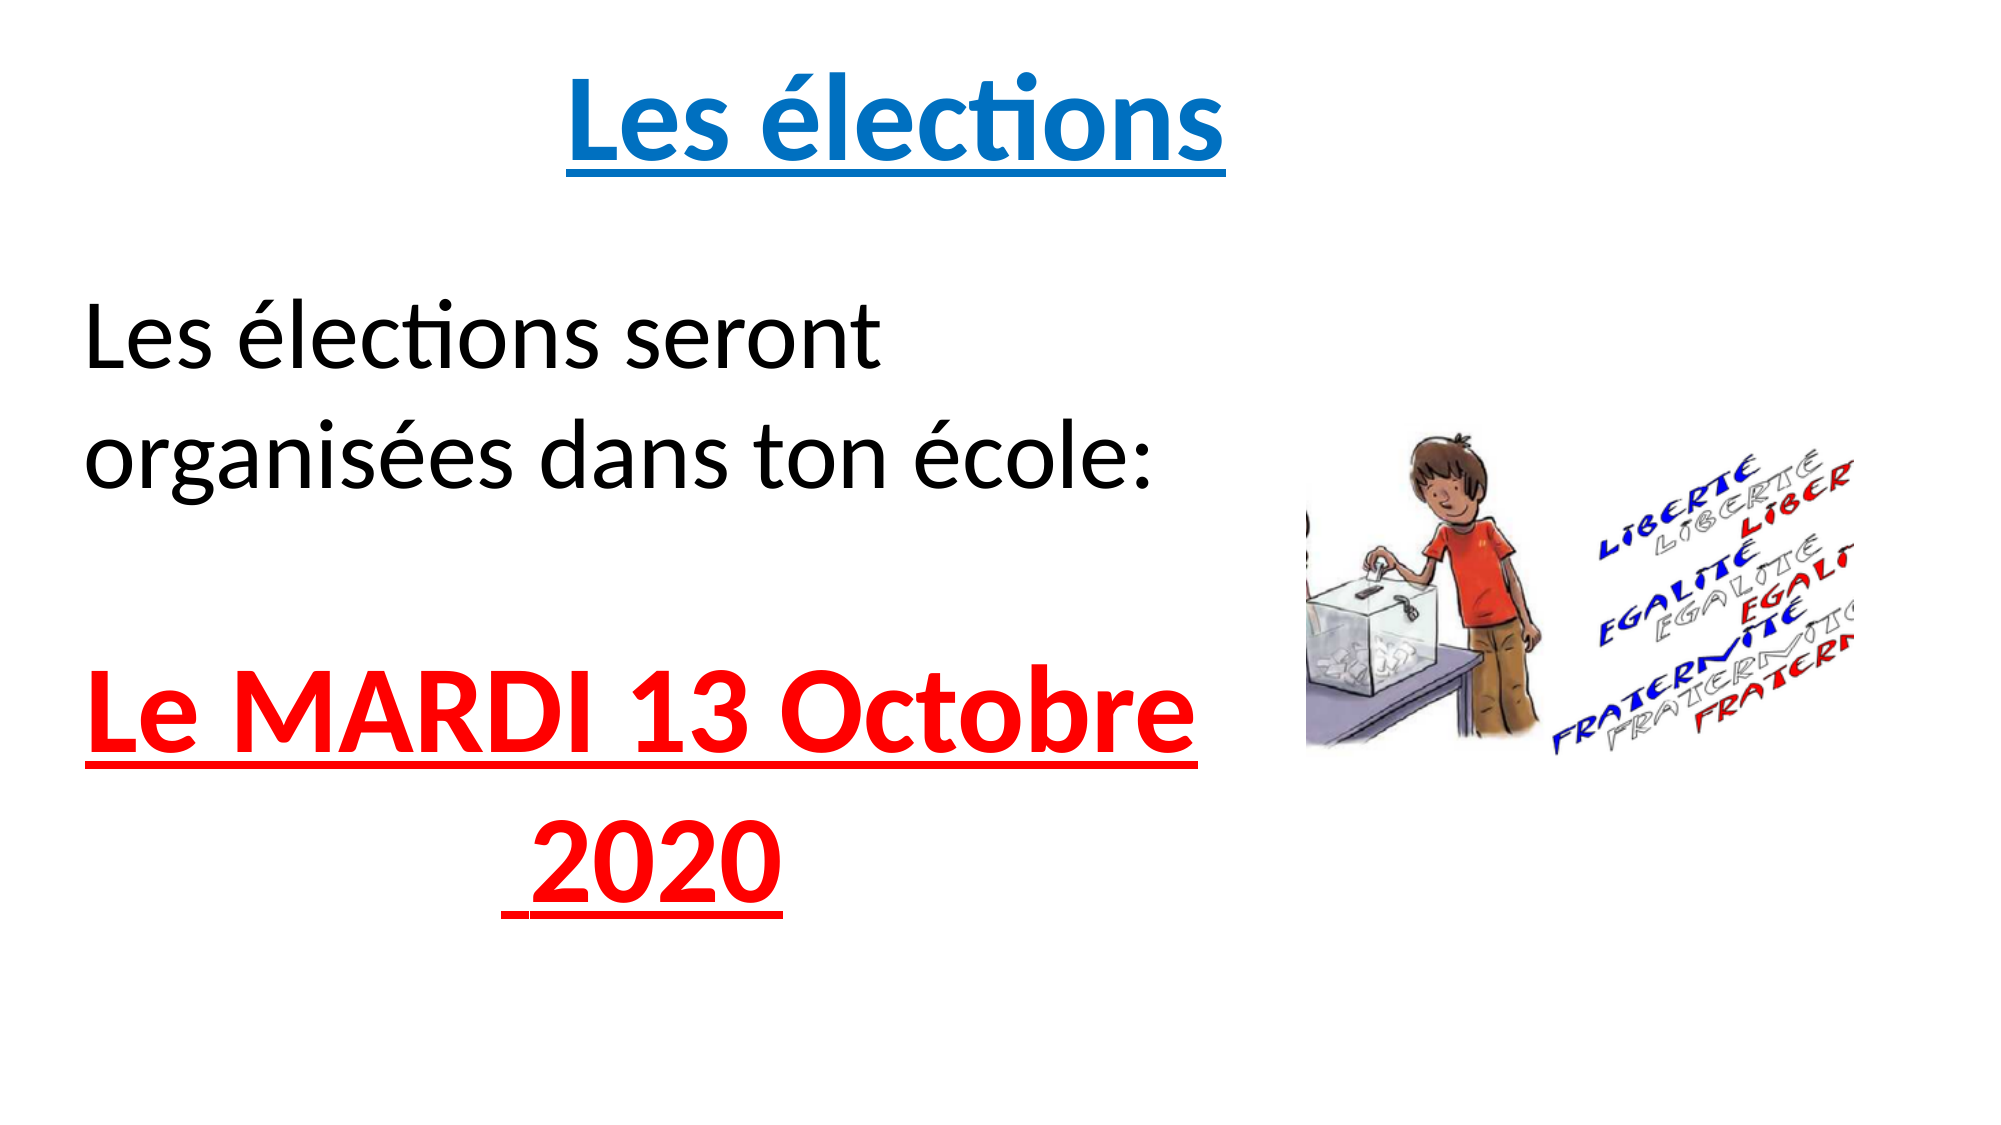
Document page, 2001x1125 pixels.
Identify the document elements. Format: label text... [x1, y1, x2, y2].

text_box Les élections [551, 28, 1548, 194]
picture [1306, 421, 1855, 778]
text_box Les élections seront organisées dans ton école: Le MARDI 13 Octobre 2020 [68, 260, 1215, 936]
